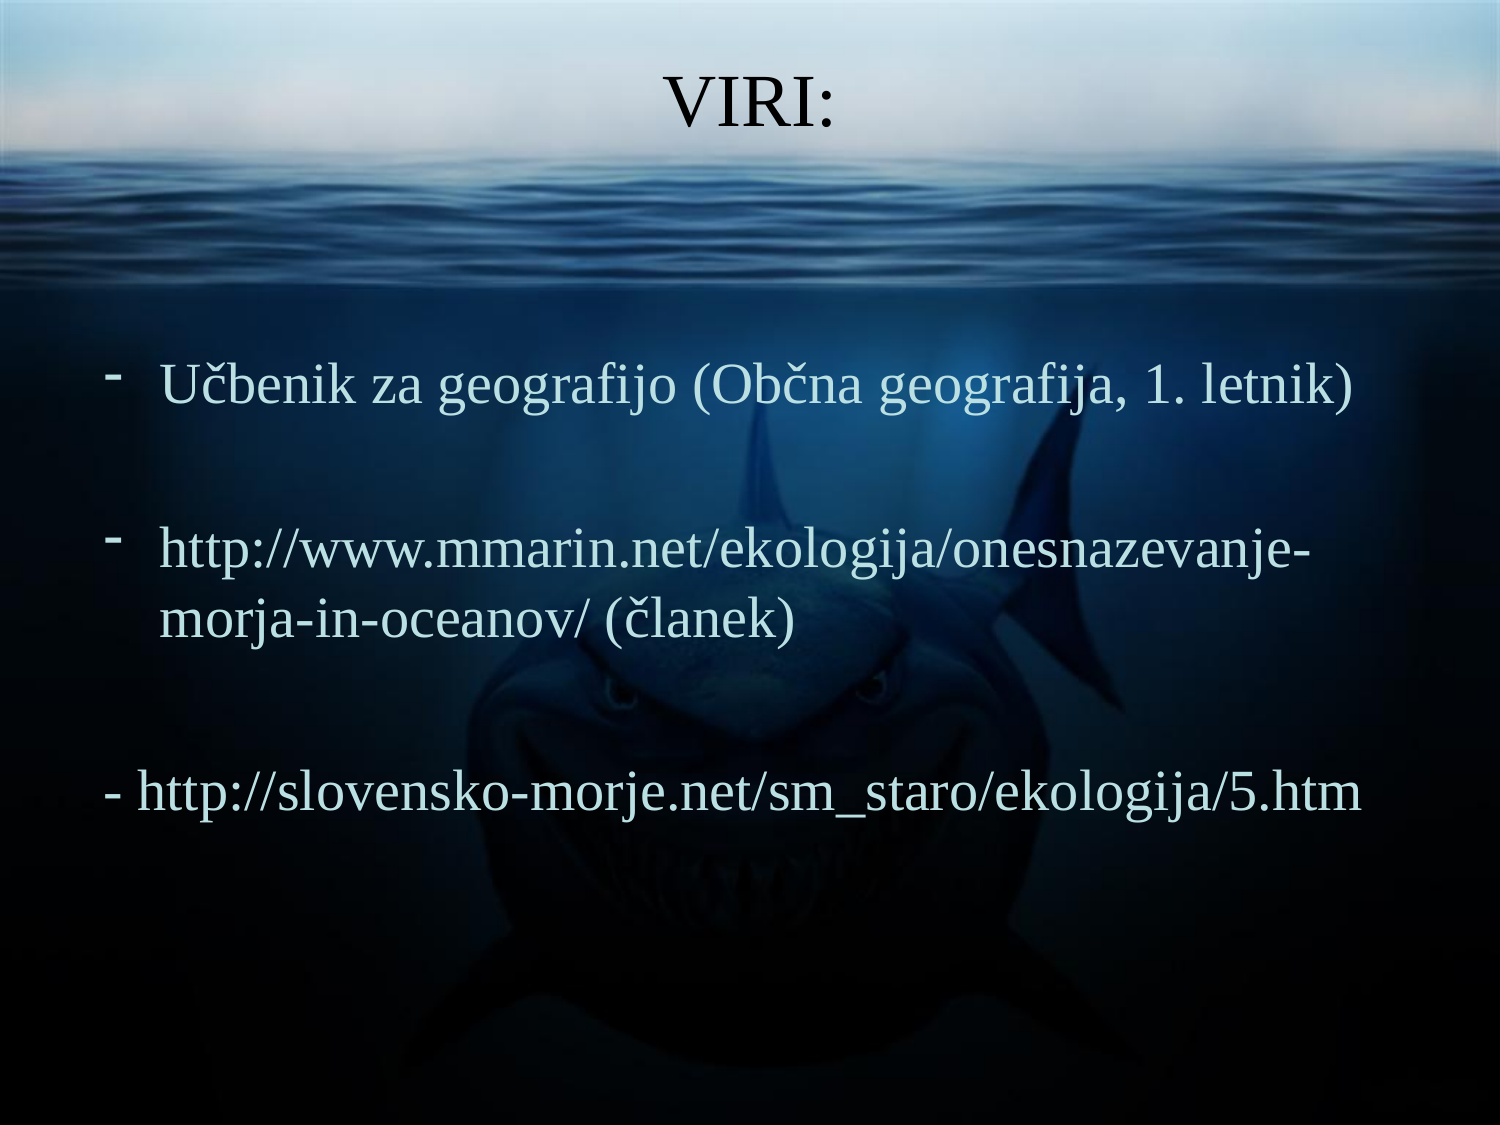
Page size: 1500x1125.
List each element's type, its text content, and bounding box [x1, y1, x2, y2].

list Učbenik za geografijo (Občna geografija, 1. letnik) http://www.mmarin.net/ekologija/onesnazevanje-morja-in-oceanov/ (članek) - http://slovensko-morje.net/sm_staro/ekologija/5.htm [88, 338, 1439, 1022]
picture [0, 0, 1500, 1125]
title VIRI: [75, 45, 1425, 149]
